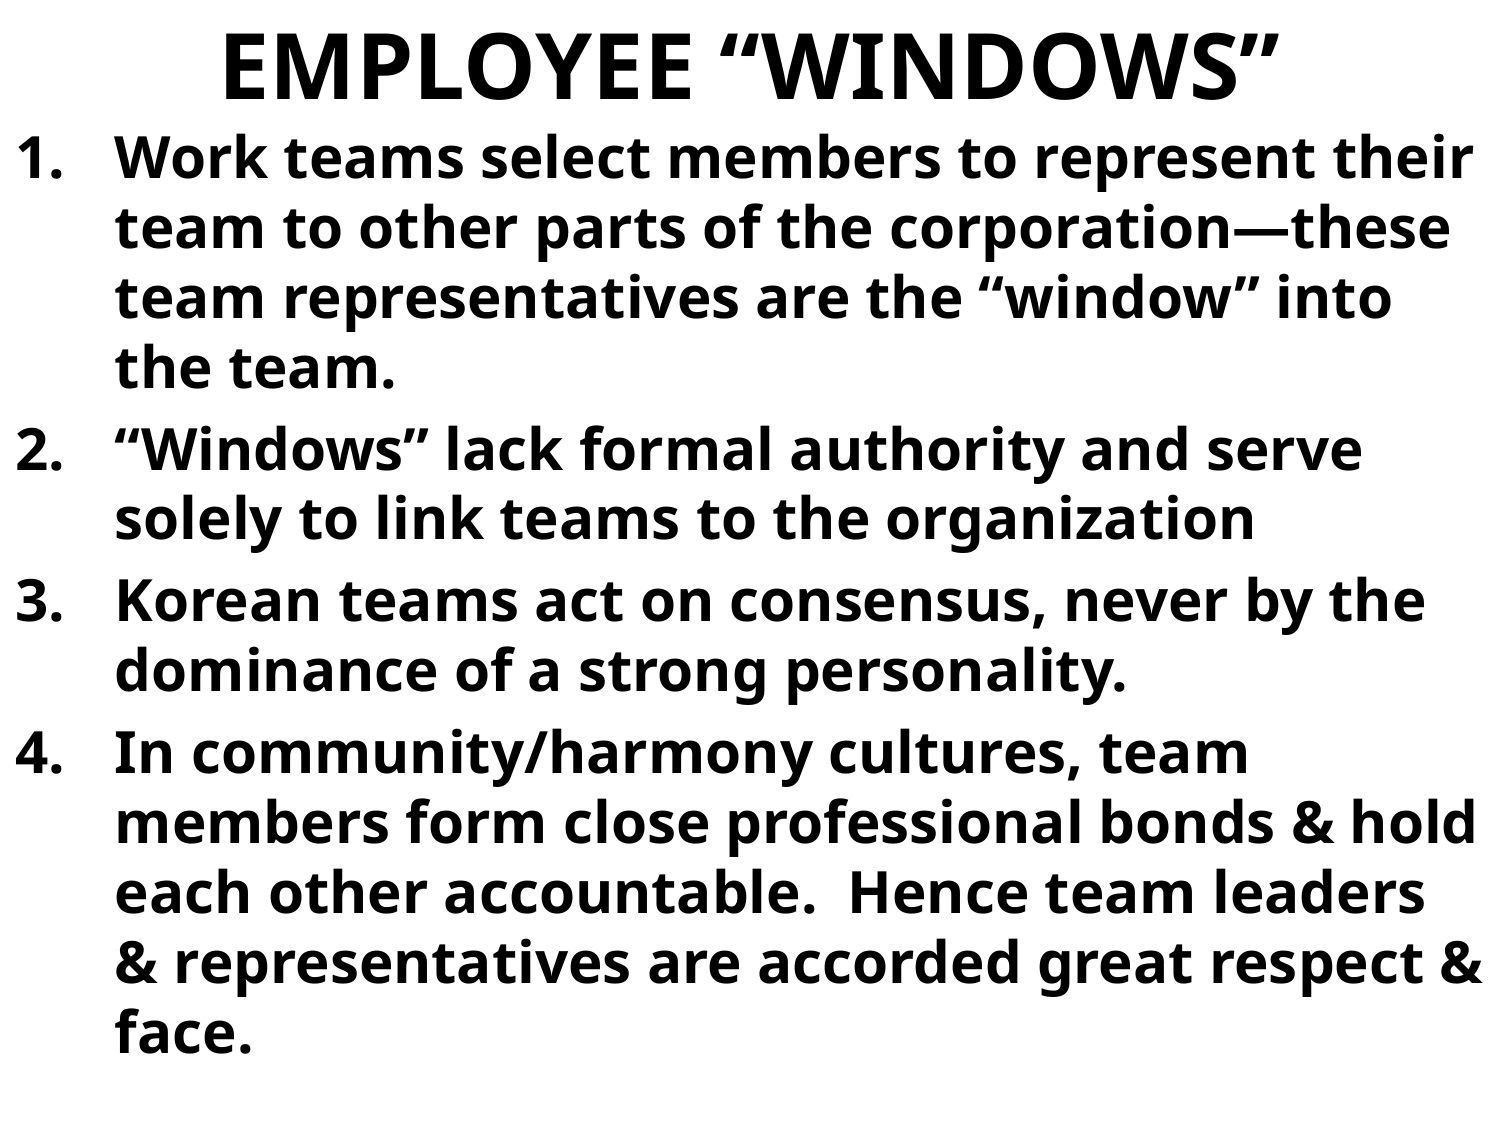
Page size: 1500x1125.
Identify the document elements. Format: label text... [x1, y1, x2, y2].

subtitle Work teams select members to represent their team to other parts of the corporation—these team representatives are the “window” into the team. “Windows” lack formal authority and serve solely to link teams to the organization Korean teams act on consensus, never by the dominance of a strong personality. In community/harmony cultures, team members form close professional bonds & hold each other accountable. Hence team leaders & representatives are accorded great respect & face. [0, 112, 1500, 1125]
title EMPLOYEE “WINDOWS” [0, 0, 1500, 112]
